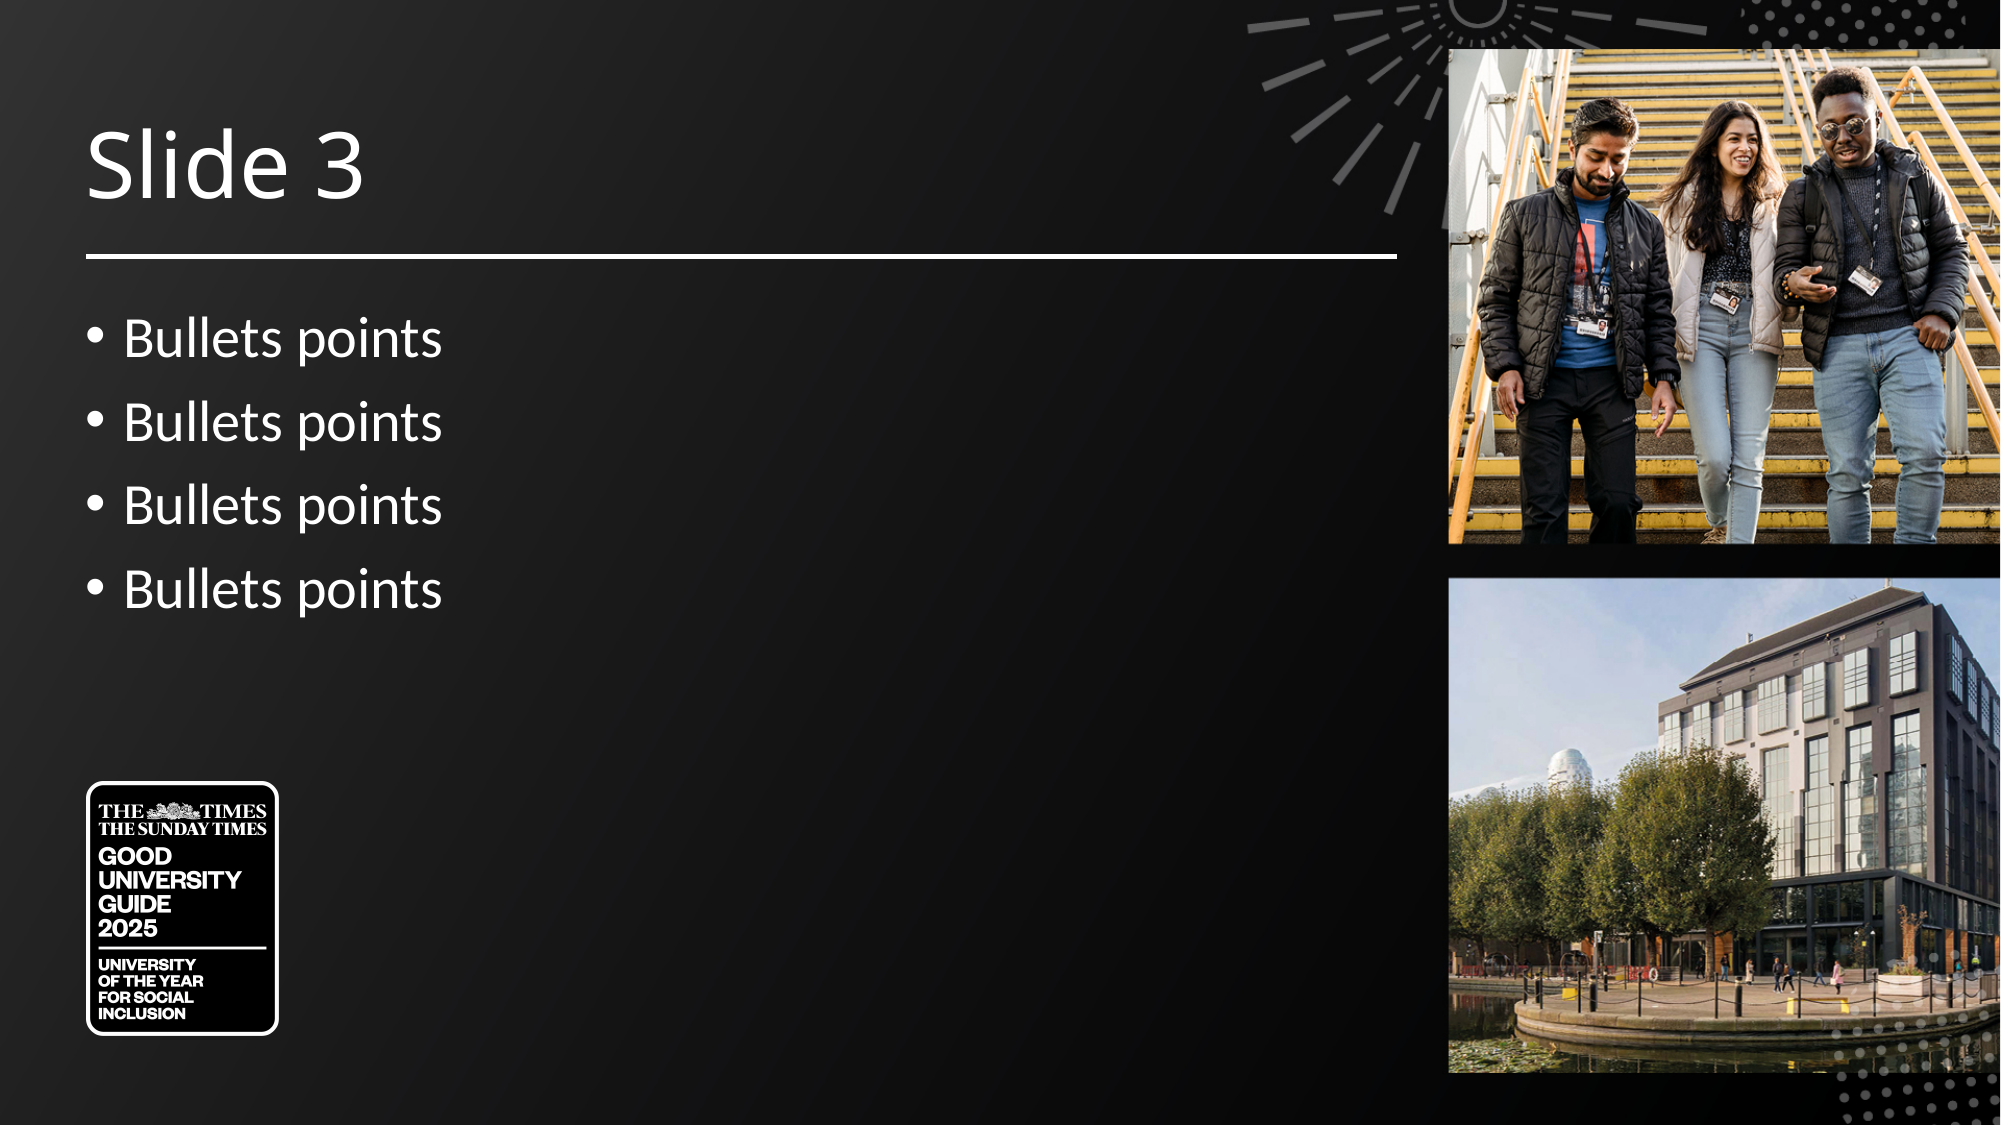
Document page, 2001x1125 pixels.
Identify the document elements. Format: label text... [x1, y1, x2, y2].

picture [0, 0, 2001, 1125]
list Bullets points Bullets points Bullets points Bullets points [70, 299, 1397, 1014]
title Slide 3 [70, 59, 1397, 278]
